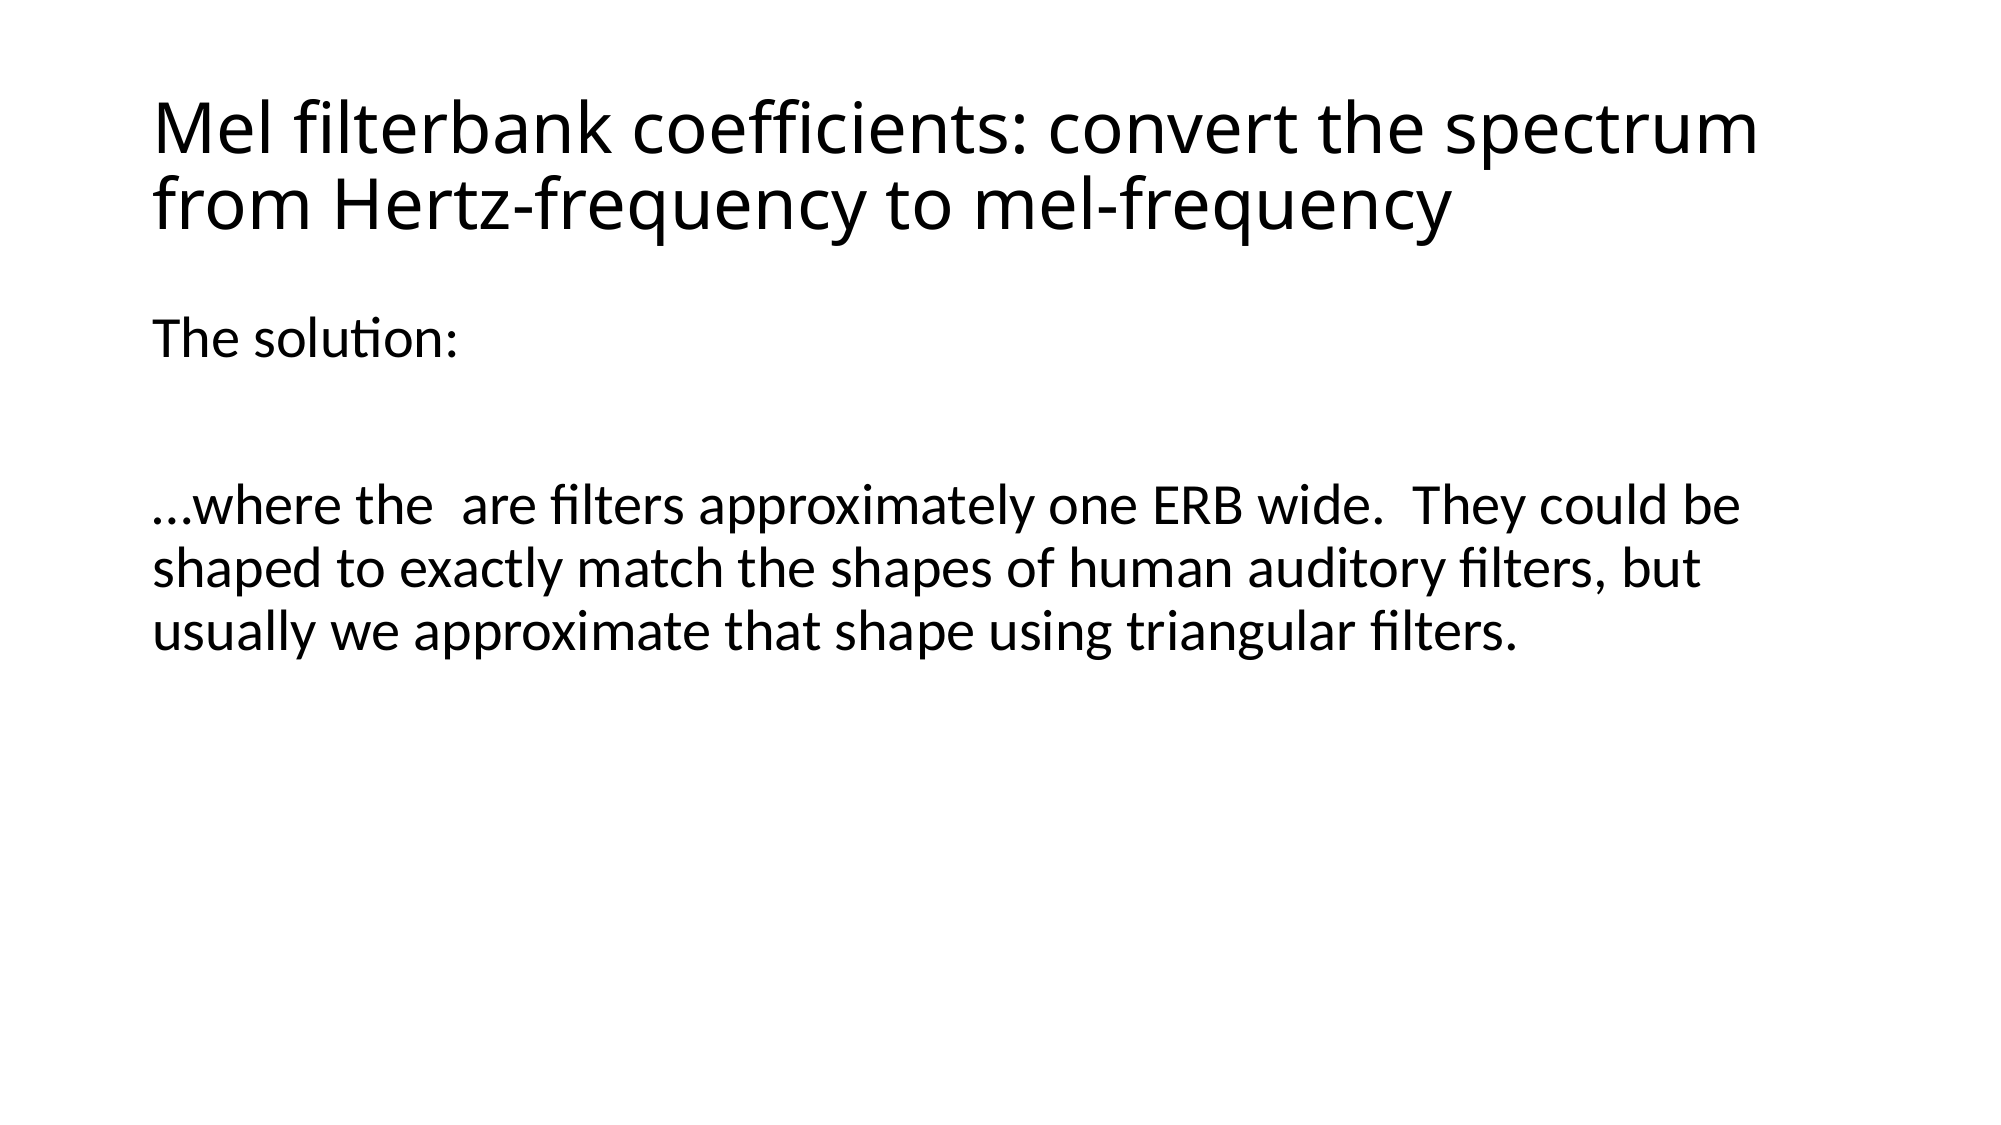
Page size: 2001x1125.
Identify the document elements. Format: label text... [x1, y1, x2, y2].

title Mel filterbank coefficients: convert the spectrum from Hertz-frequency to mel-frequency [137, 59, 1863, 278]
